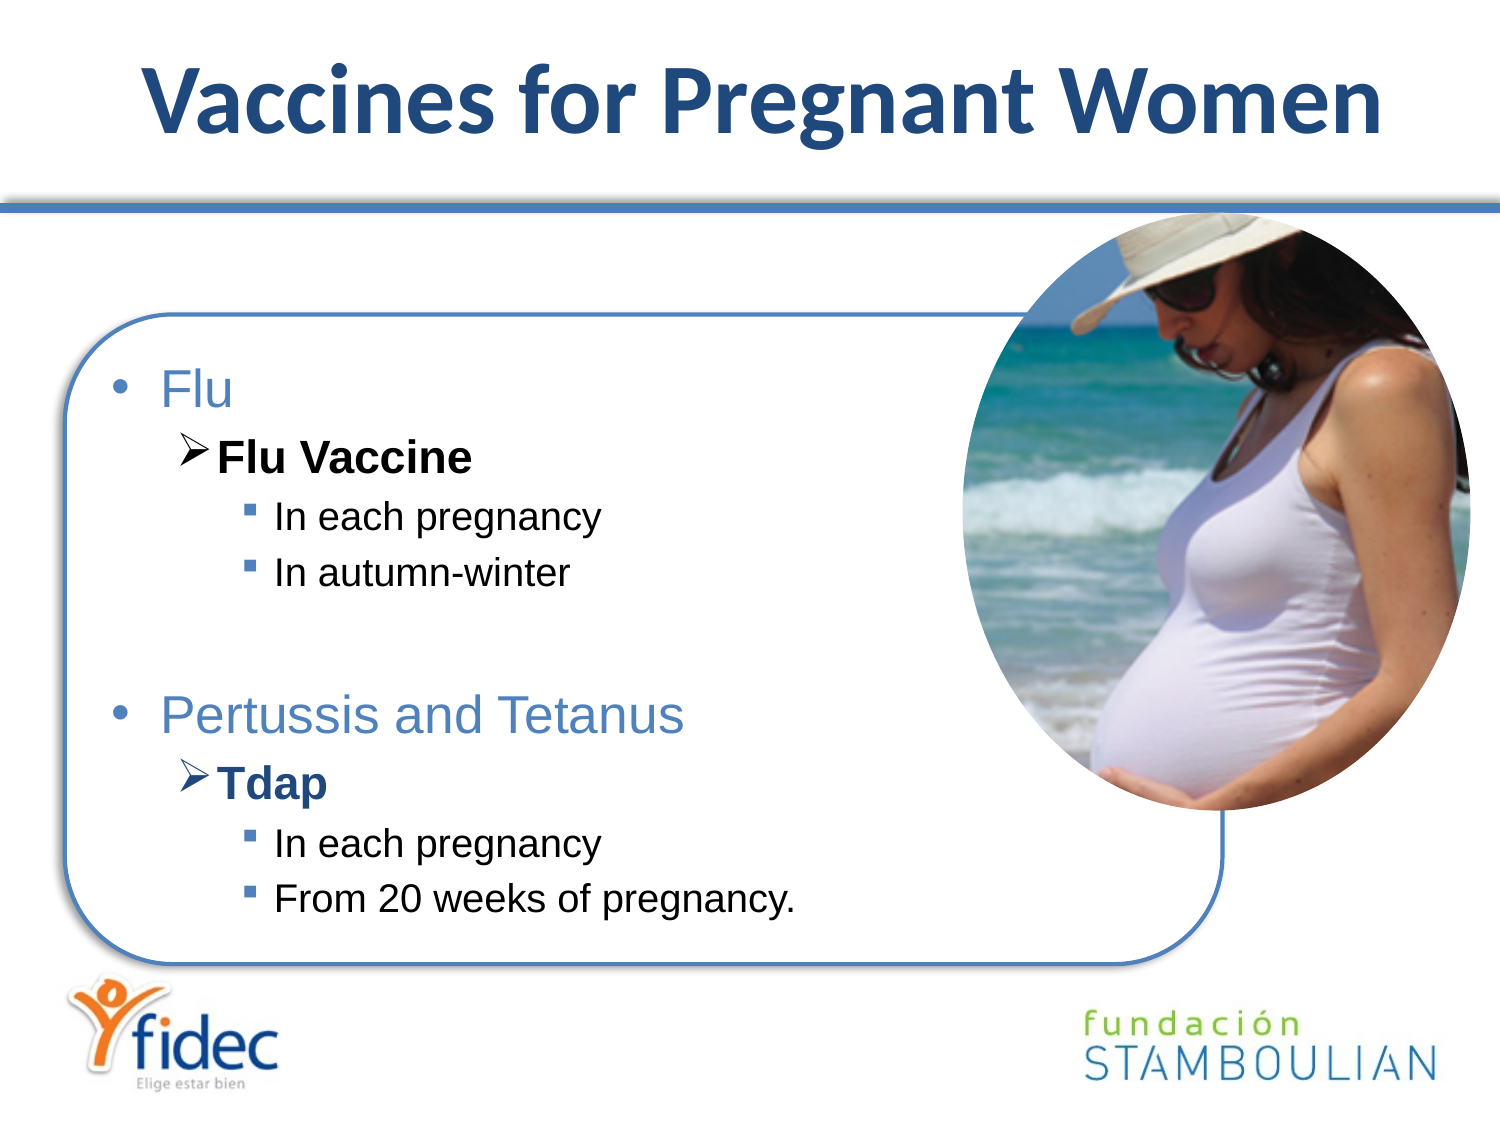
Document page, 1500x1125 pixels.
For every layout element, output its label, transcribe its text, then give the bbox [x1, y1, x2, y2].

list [962, 212, 1471, 811]
picture [47, 955, 313, 1118]
picture [1068, 999, 1453, 1113]
text_box Flu Flu Vaccine In each pregnancy In autumn-winter Pertussis and Tetanus Tdap In each pregnancy From 20 weeks of pregnancy. [62, 312, 1225, 967]
title Vaccines for Pregnant Women [88, 0, 1439, 188]
